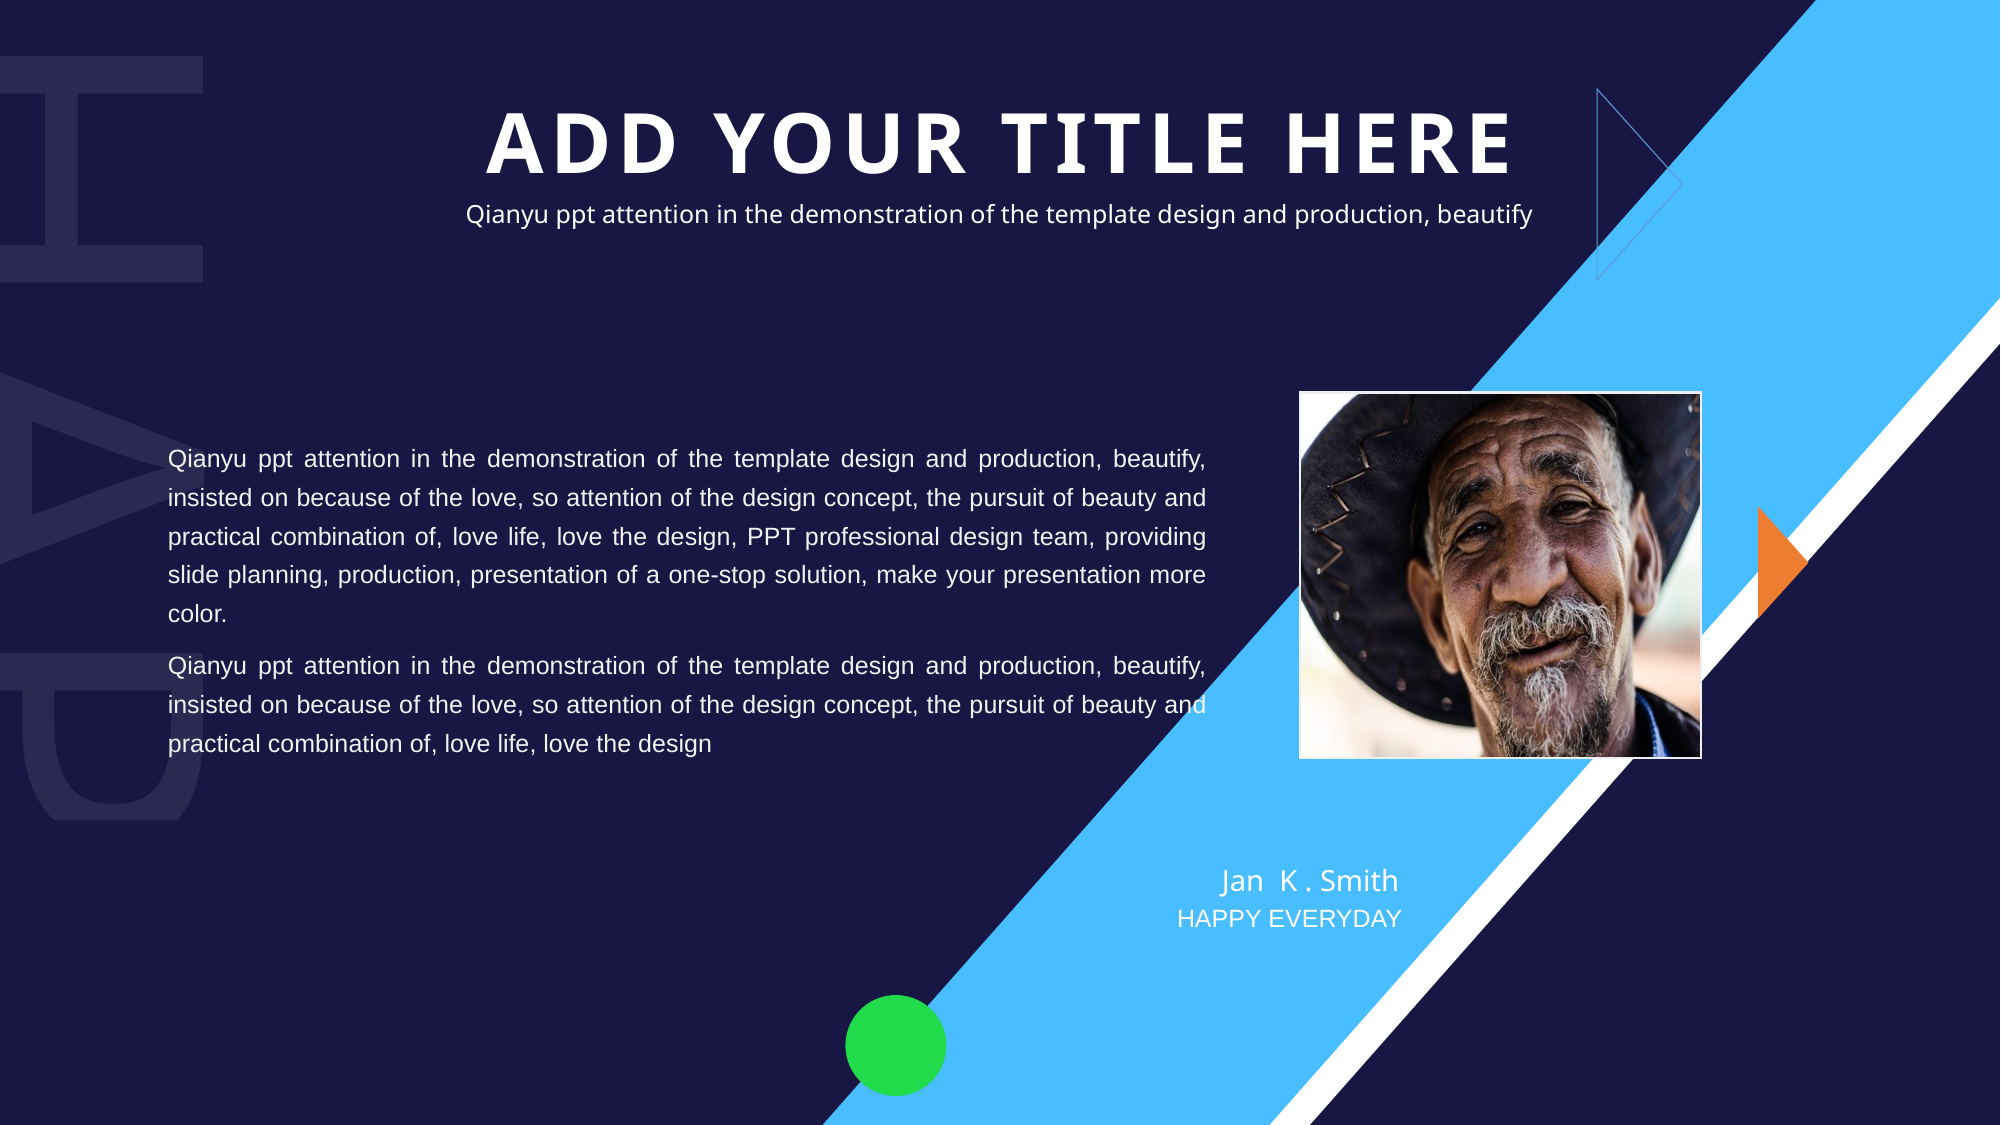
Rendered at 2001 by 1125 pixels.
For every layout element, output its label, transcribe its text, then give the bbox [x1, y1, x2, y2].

text_box Qianyu ppt attention in the demonstration of the template design and production, beautify [308, 191, 1692, 236]
text_box [1758, 506, 1809, 619]
text_box [1597, 236, 1637, 280]
text_box [1469, 0, 2000, 637]
text_box Jan K . Smith [1221, 861, 1400, 897]
text_box HAPPY EVERYDAY [1177, 902, 1403, 933]
text_box Qianyu ppt attention in the demonstration of the template design and production, beautify, insisted on because of the love, so attention of the design concept, the pursuit of beauty and practical combination of, love life, love the design, PPT professional design team, providing slide planning, production, presentation of a one-stop solution, make your presentation more color. Qianyu ppt attention in the demonstration of the template design and production, beautify, insisted on because of the love, so attention of the design concept, the pursuit of beauty and practical combination of, love life, love the design [330, 433, 1210, 758]
text_box HAPPY [0, 1, 330, 1125]
text_box [1272, 759, 1635, 1125]
text_box [1597, 89, 1683, 191]
text_box [821, 583, 1595, 1125]
text_box [844, 994, 948, 1098]
text_box [1789, 301, 2000, 562]
text_box ADD YOUR TITLE HERE [471, 83, 1529, 191]
text_box [1702, 575, 1759, 683]
text_box [1299, 391, 1702, 759]
